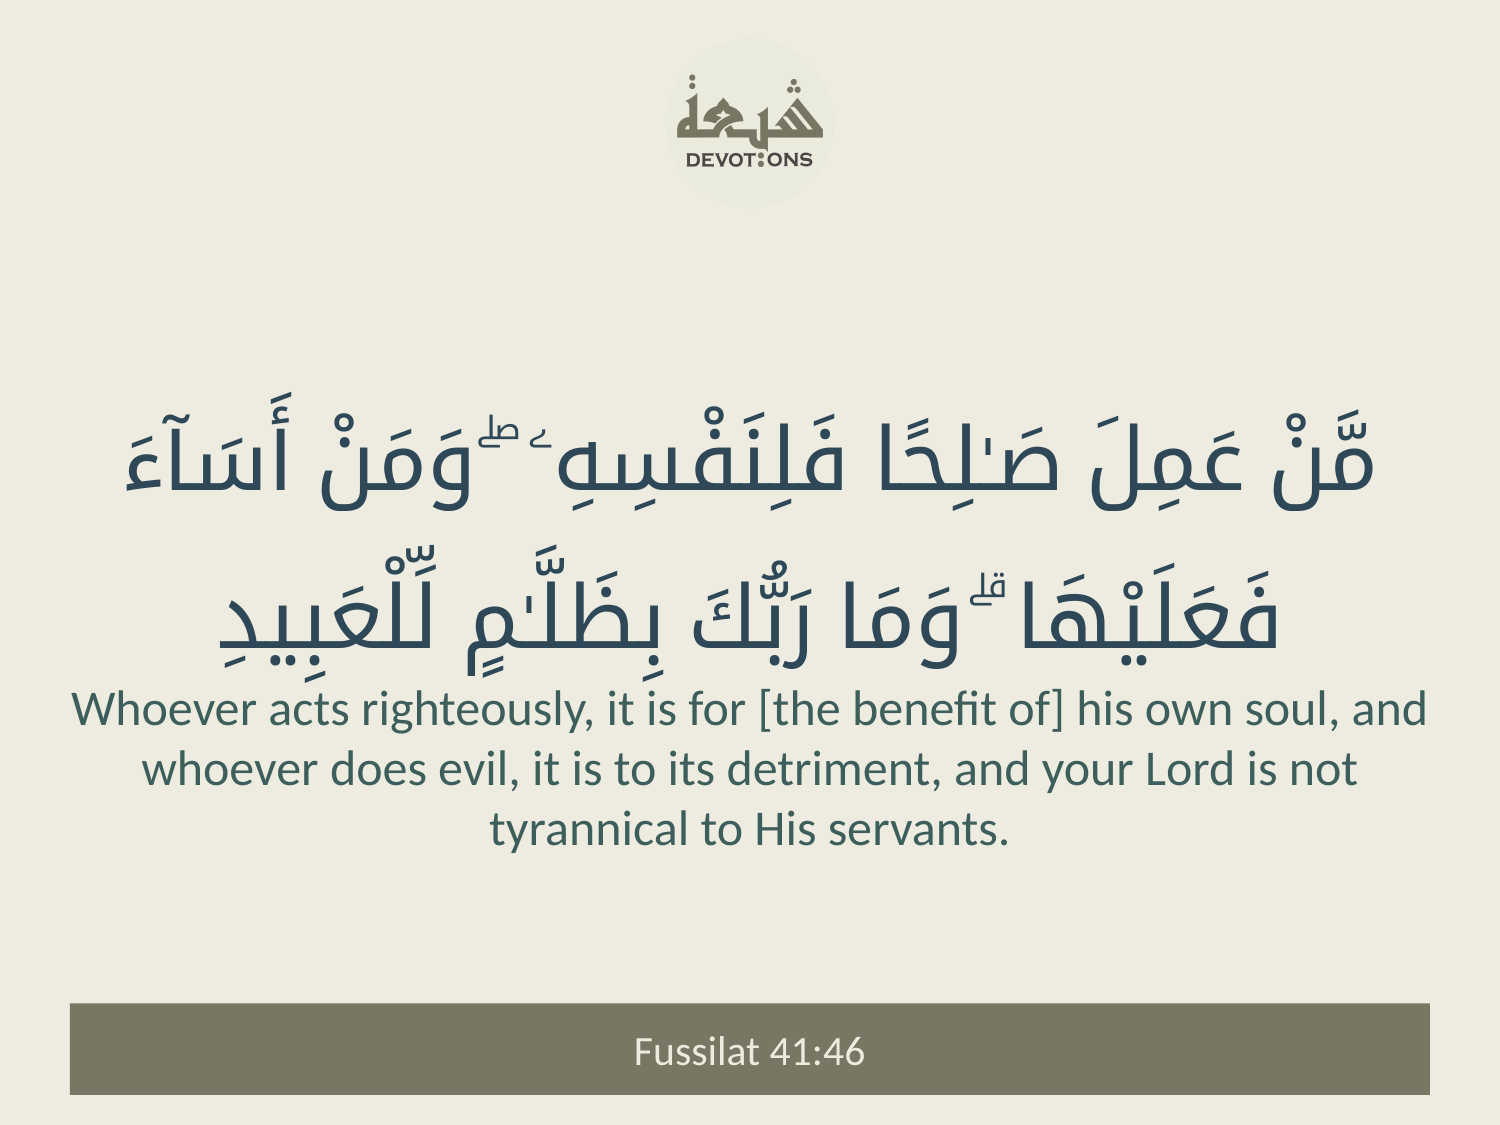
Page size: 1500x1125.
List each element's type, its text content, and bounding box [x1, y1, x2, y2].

picture [656, 29, 844, 203]
list Fussilat 41:46 [69, 1003, 1430, 1095]
list مَّنْ عَمِلَ صَـٰلِحًا فَلِنَفْسِهِۦ ۖ وَمَنْ أَسَآءَ فَعَلَيْهَا ۗ وَمَا رَبُّكَ بِظَلَّـٰمٍ لِّلْعَبِيدِ Whoever acts righteously, it is for [the benefit of] his own soul, and whoever does evil, it is to its detriment, and your Lord is not tyrannical to His servants. [69, 203, 1430, 1003]
